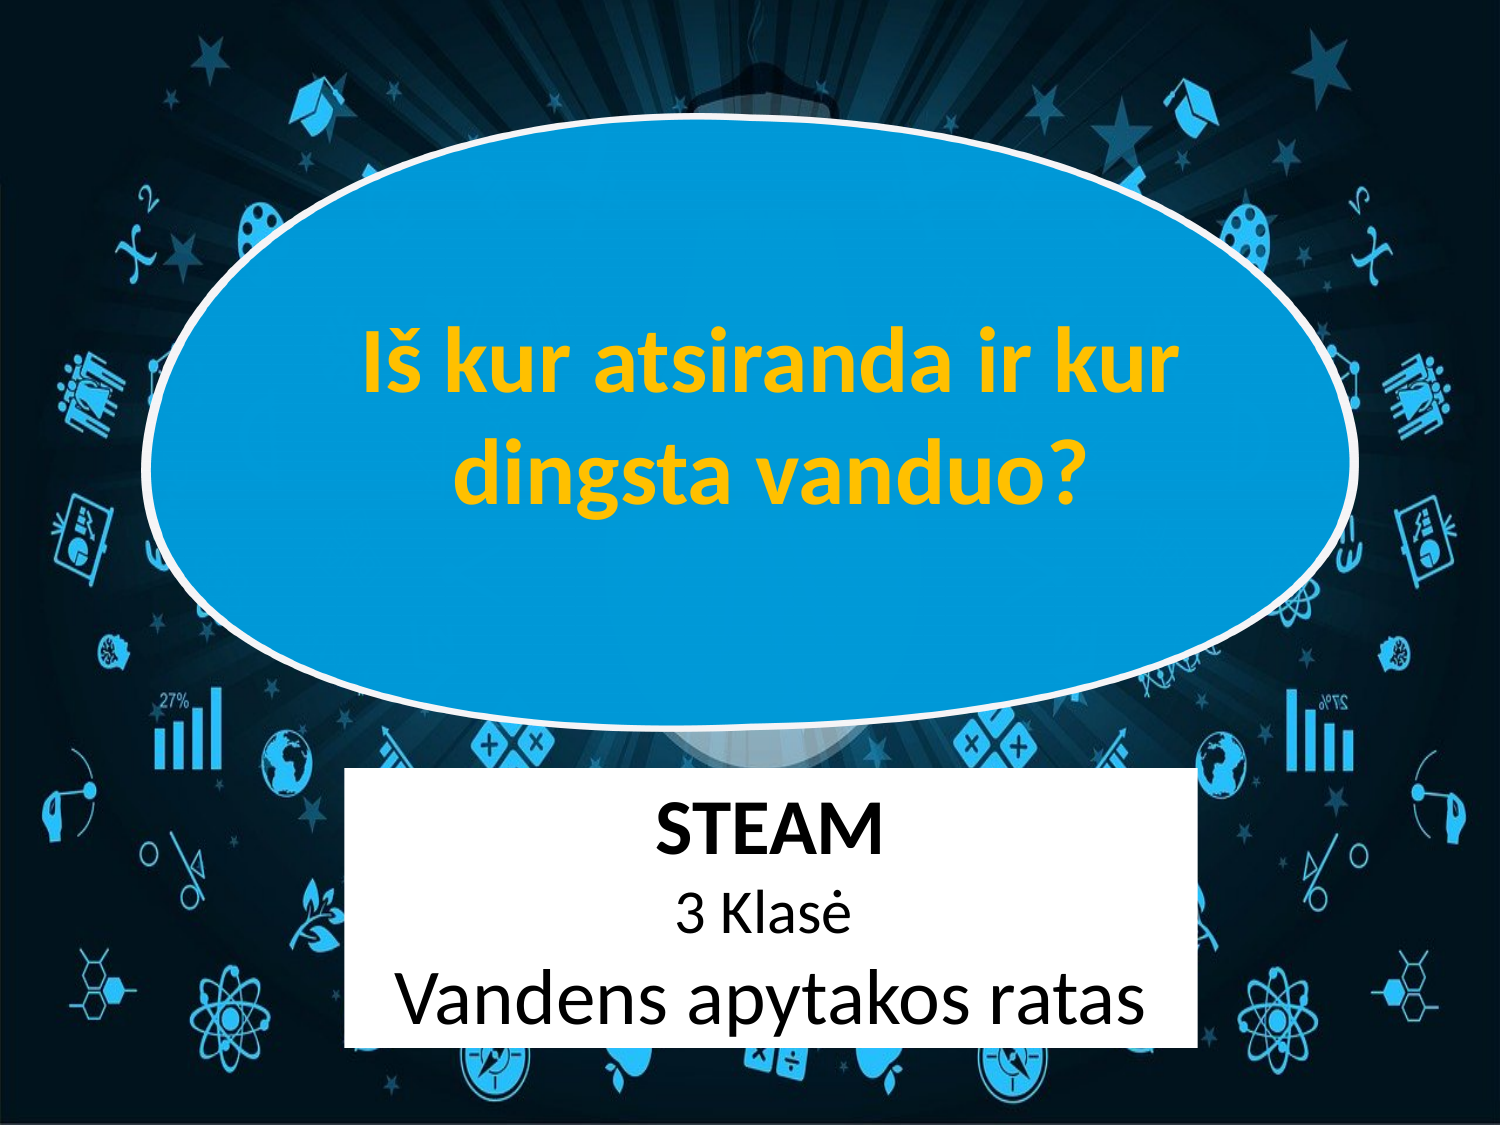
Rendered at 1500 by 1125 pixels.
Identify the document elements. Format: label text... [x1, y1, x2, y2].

text_box STEAM 3 Klasė Vandens apytakos ratas [344, 768, 1198, 1048]
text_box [141, 113, 1359, 732]
picture [0, 0, 1500, 1125]
